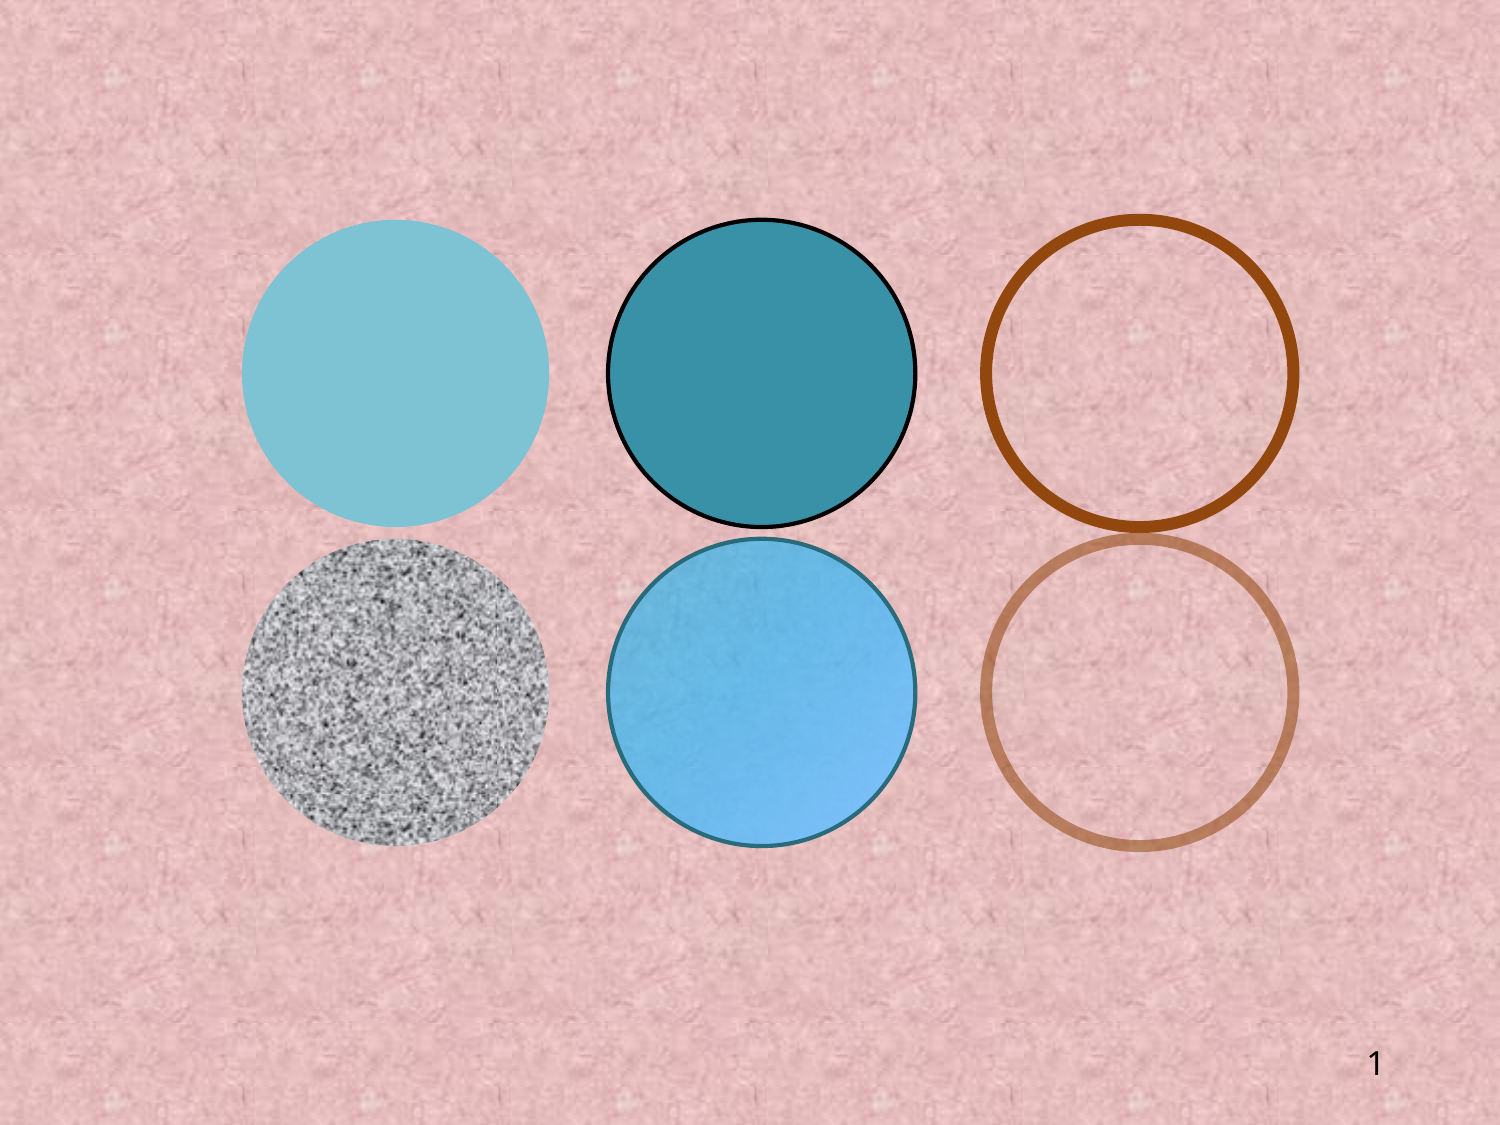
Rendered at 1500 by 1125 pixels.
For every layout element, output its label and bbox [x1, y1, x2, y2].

text_box [984, 536, 1296, 849]
text_box [239, 536, 552, 849]
text_box [605, 536, 918, 849]
picture [0, 0, 1500, 1125]
text_box [984, 217, 1296, 530]
text_box [605, 217, 918, 530]
text_box [239, 217, 552, 530]
